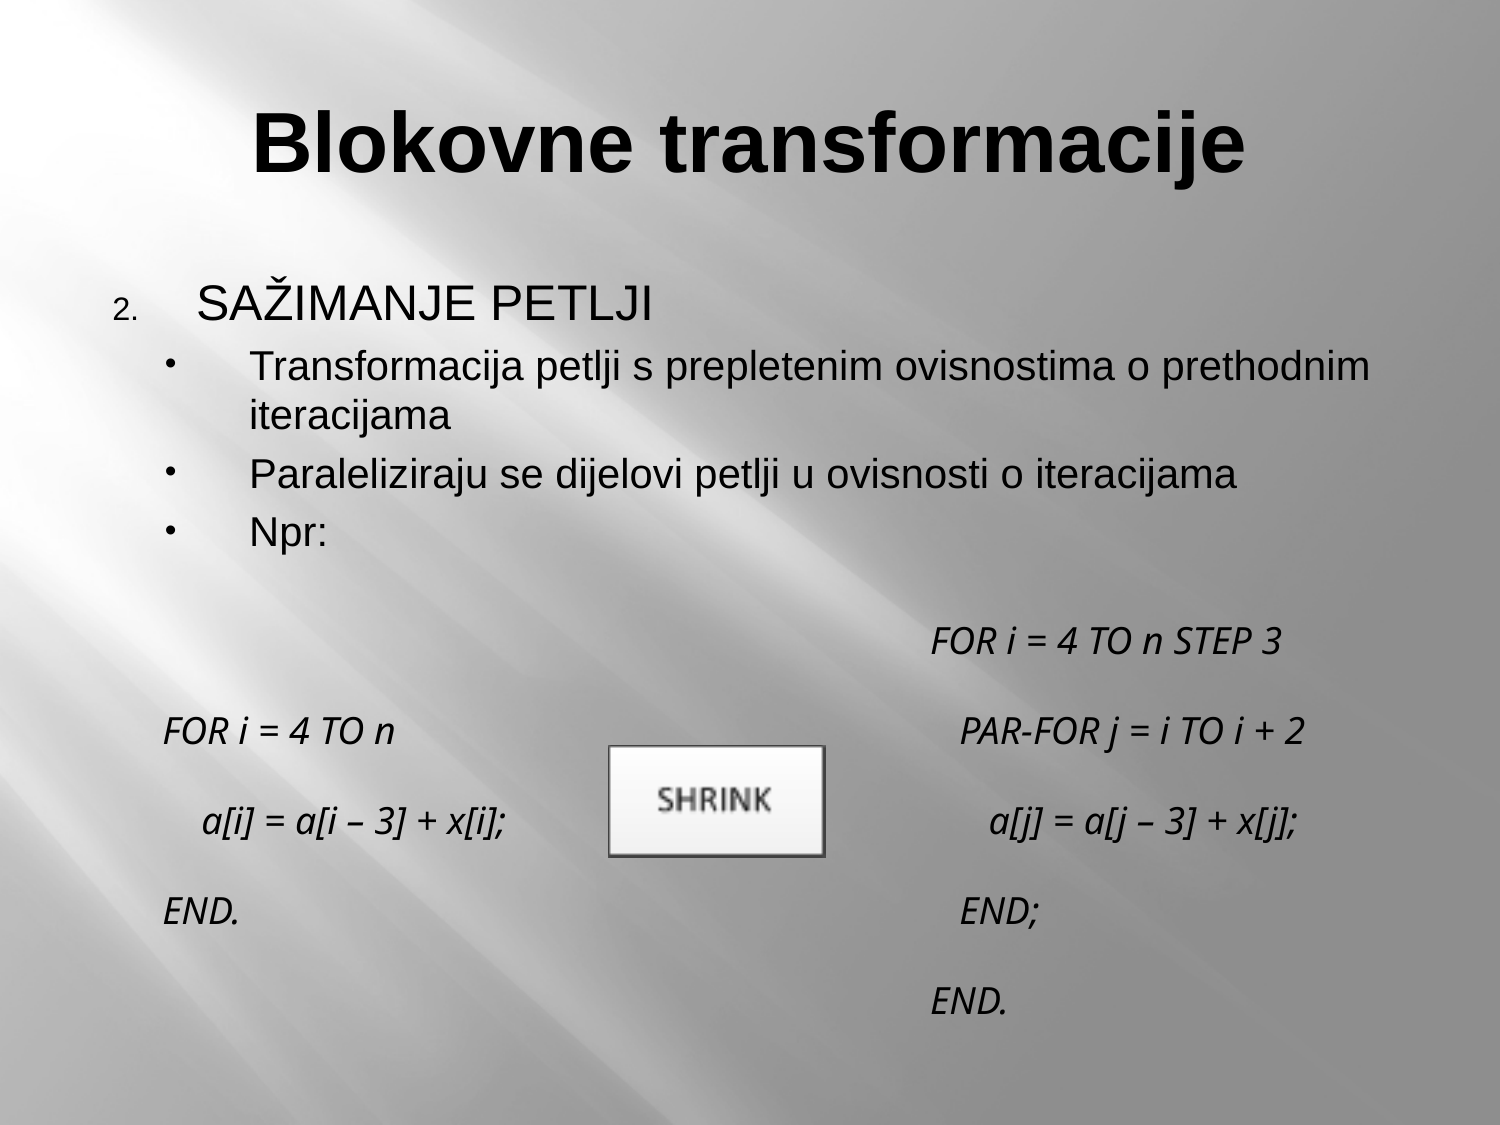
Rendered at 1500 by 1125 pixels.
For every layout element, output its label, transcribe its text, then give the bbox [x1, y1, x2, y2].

picture [608, 745, 826, 858]
title Blokovne transformacije [75, 45, 1425, 233]
list SAŽIMANJE PETLJI Transformacija petlji s prepletenim ovisnostima o prethodnim iteracijama Paraleliziraju se dijelovi petlji u ovisnosti o iteracijama Npr: [75, 262, 1425, 1035]
text_box FOR i = 4 TO n a[i] = a[i – 3] + x[i]; END. [147, 609, 609, 940]
text_box FOR i = 4 TO n STEP 3 PAR-FOR j = i TO i + 2 a[j] = a[j – 3] + x[j]; END; END. [915, 609, 1365, 1075]
